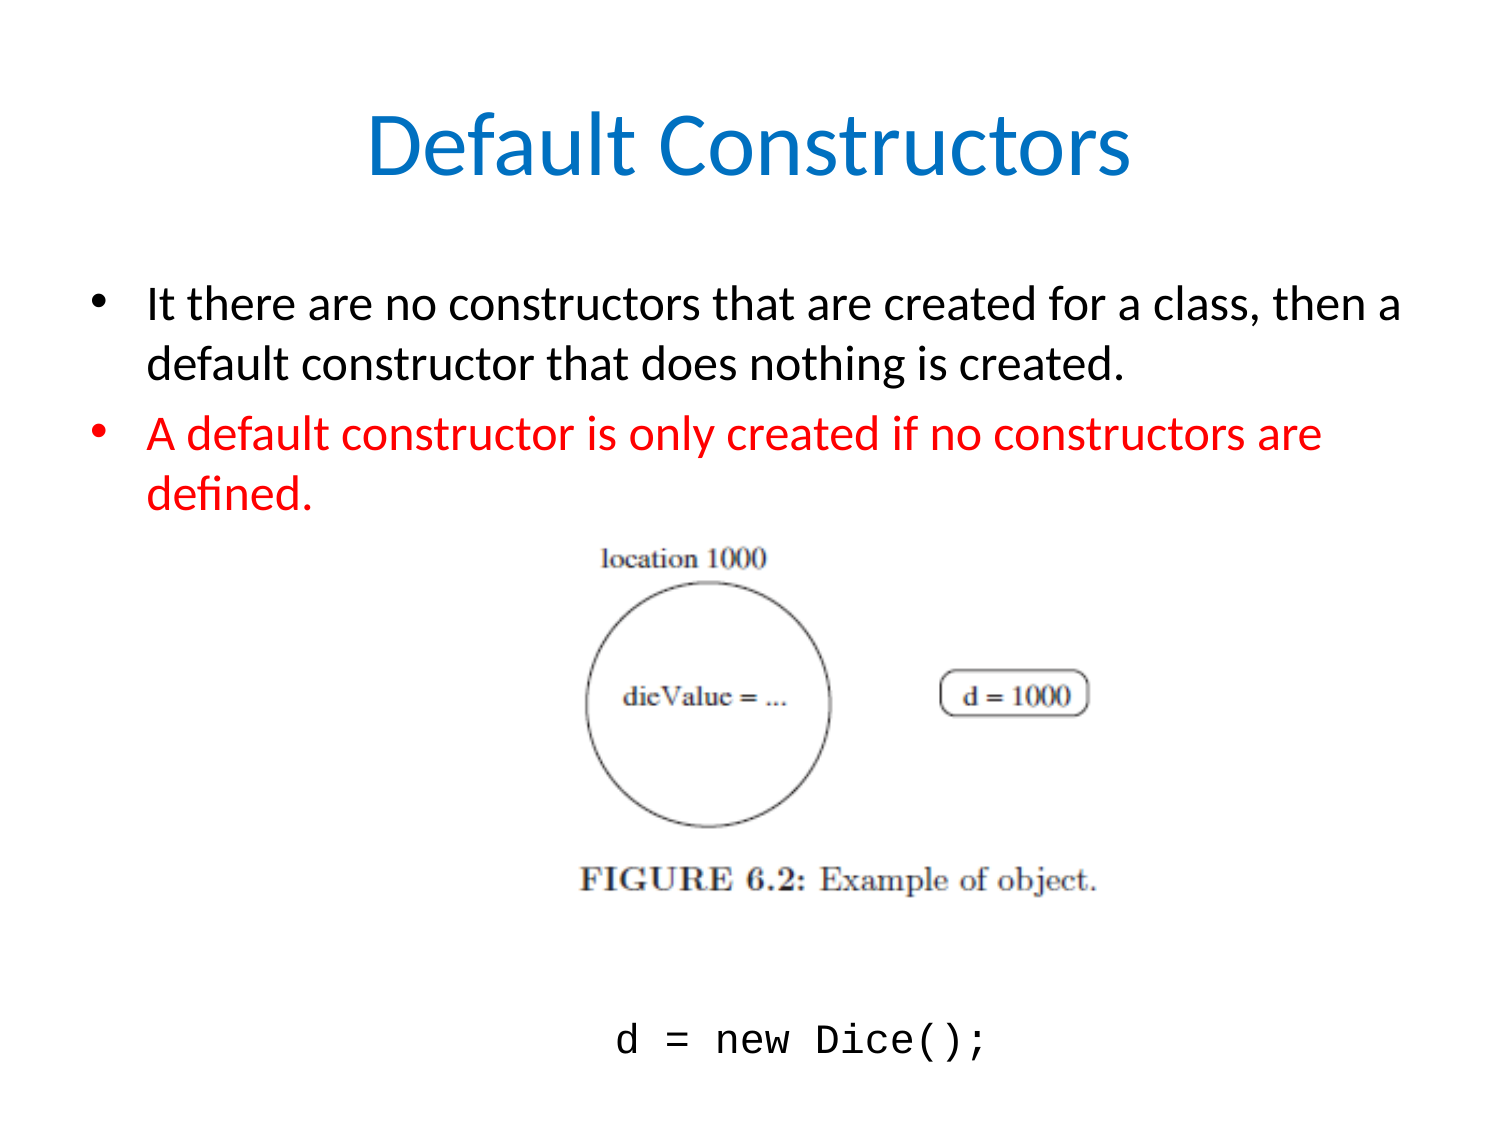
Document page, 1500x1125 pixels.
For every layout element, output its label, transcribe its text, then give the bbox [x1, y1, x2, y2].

list It there are no constructors that are created for a class, then a default constructor that does nothing is created. A default constructor is only created if no constructors are defined. [75, 262, 1425, 1005]
text_box d = new Dice(); [600, 1004, 1400, 1069]
title Default Constructors [75, 45, 1425, 233]
picture [487, 493, 1213, 1003]
